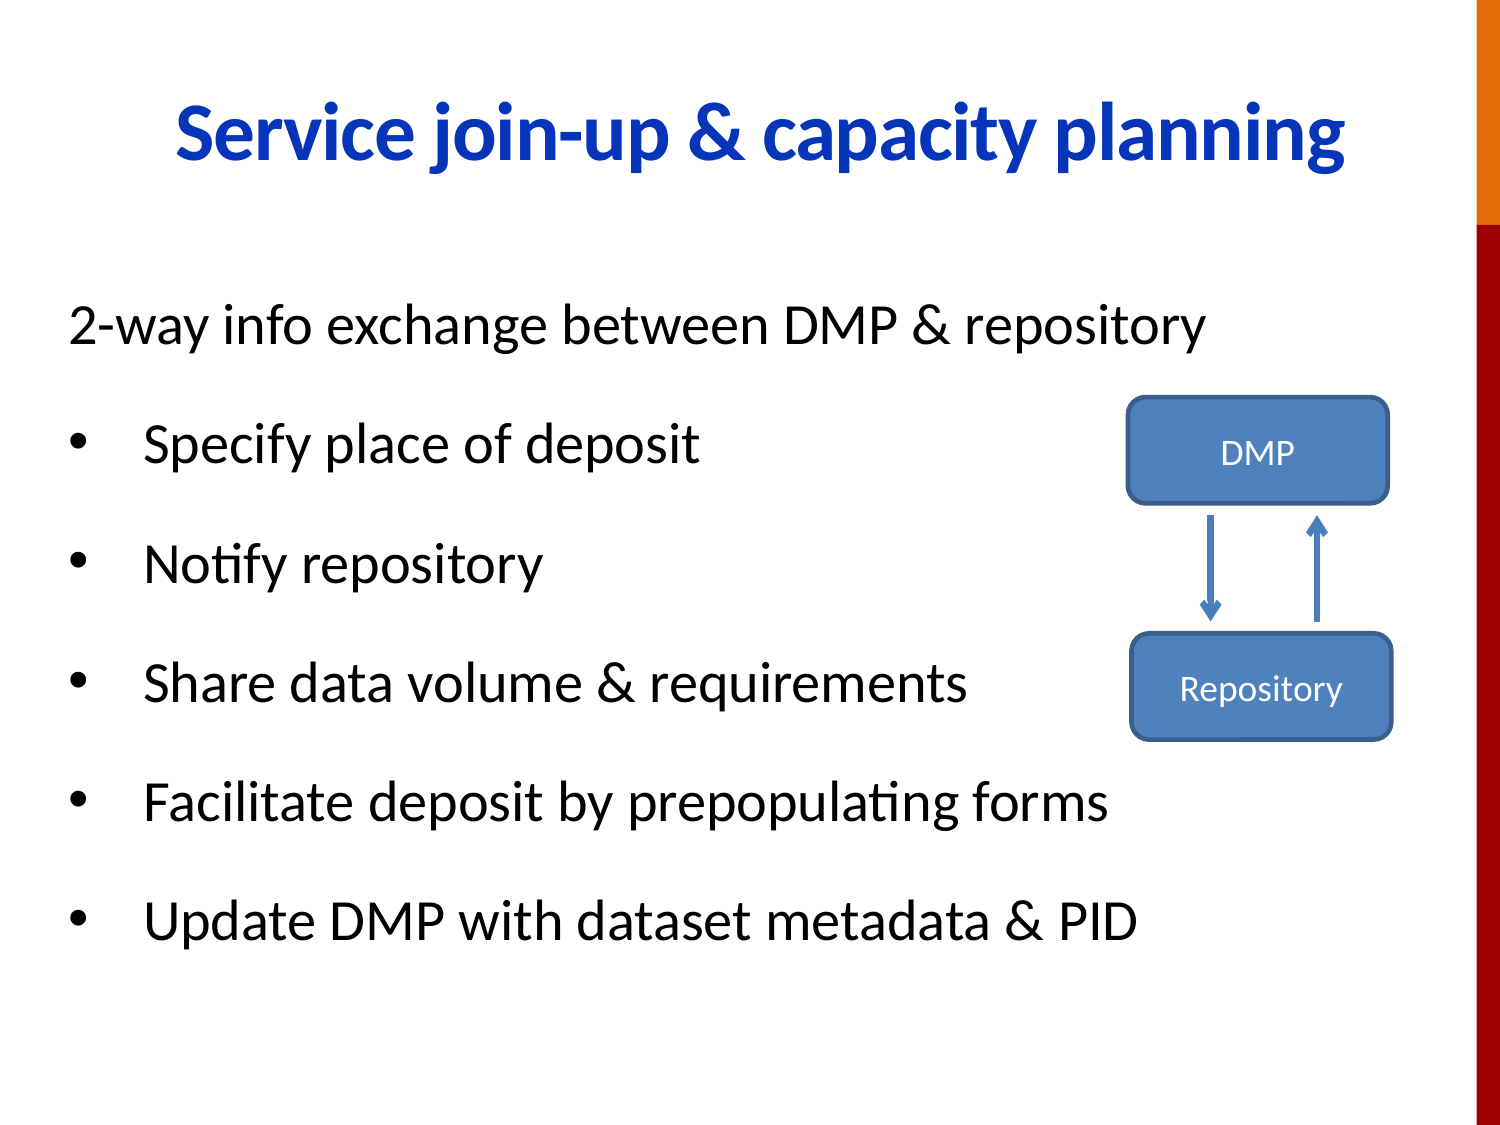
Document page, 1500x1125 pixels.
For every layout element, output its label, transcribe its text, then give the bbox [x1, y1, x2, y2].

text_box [1127, 396, 1392, 741]
title Service join-up & capacity planning [75, 72, 1447, 185]
list 2-way info exchange between DMP & repository Specify place of deposit Notify repository Share data volume & requirements Facilitate deposit by prepopulating forms Update DMP with dataset metadata & PID [53, 278, 1414, 1064]
